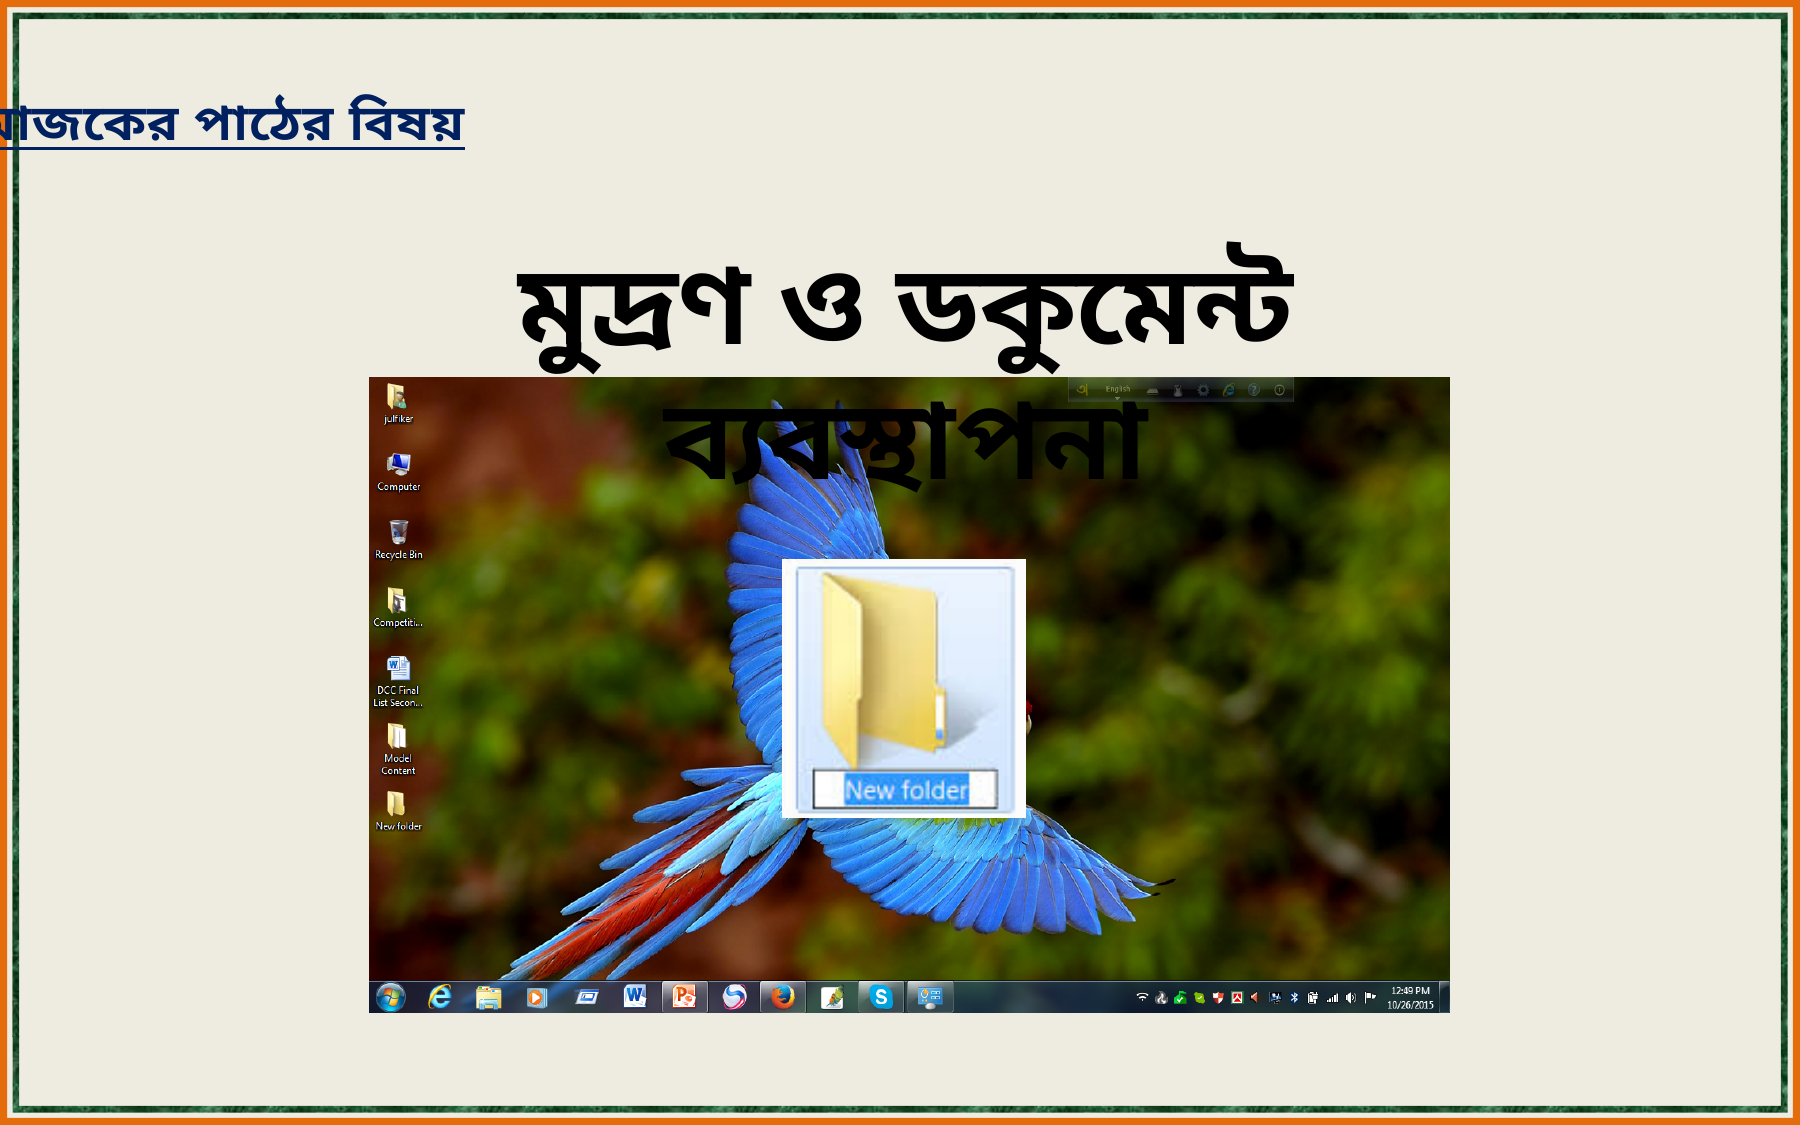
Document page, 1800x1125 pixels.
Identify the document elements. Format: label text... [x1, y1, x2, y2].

text_box আজকের পাঠের বিষয় [0, 82, 480, 158]
picture [12, 12, 1788, 1113]
text_box মুদ্রণ ও ডকুমেন্ট ব্যবস্থাপনা [374, 224, 1438, 375]
picture [369, 376, 1451, 1013]
